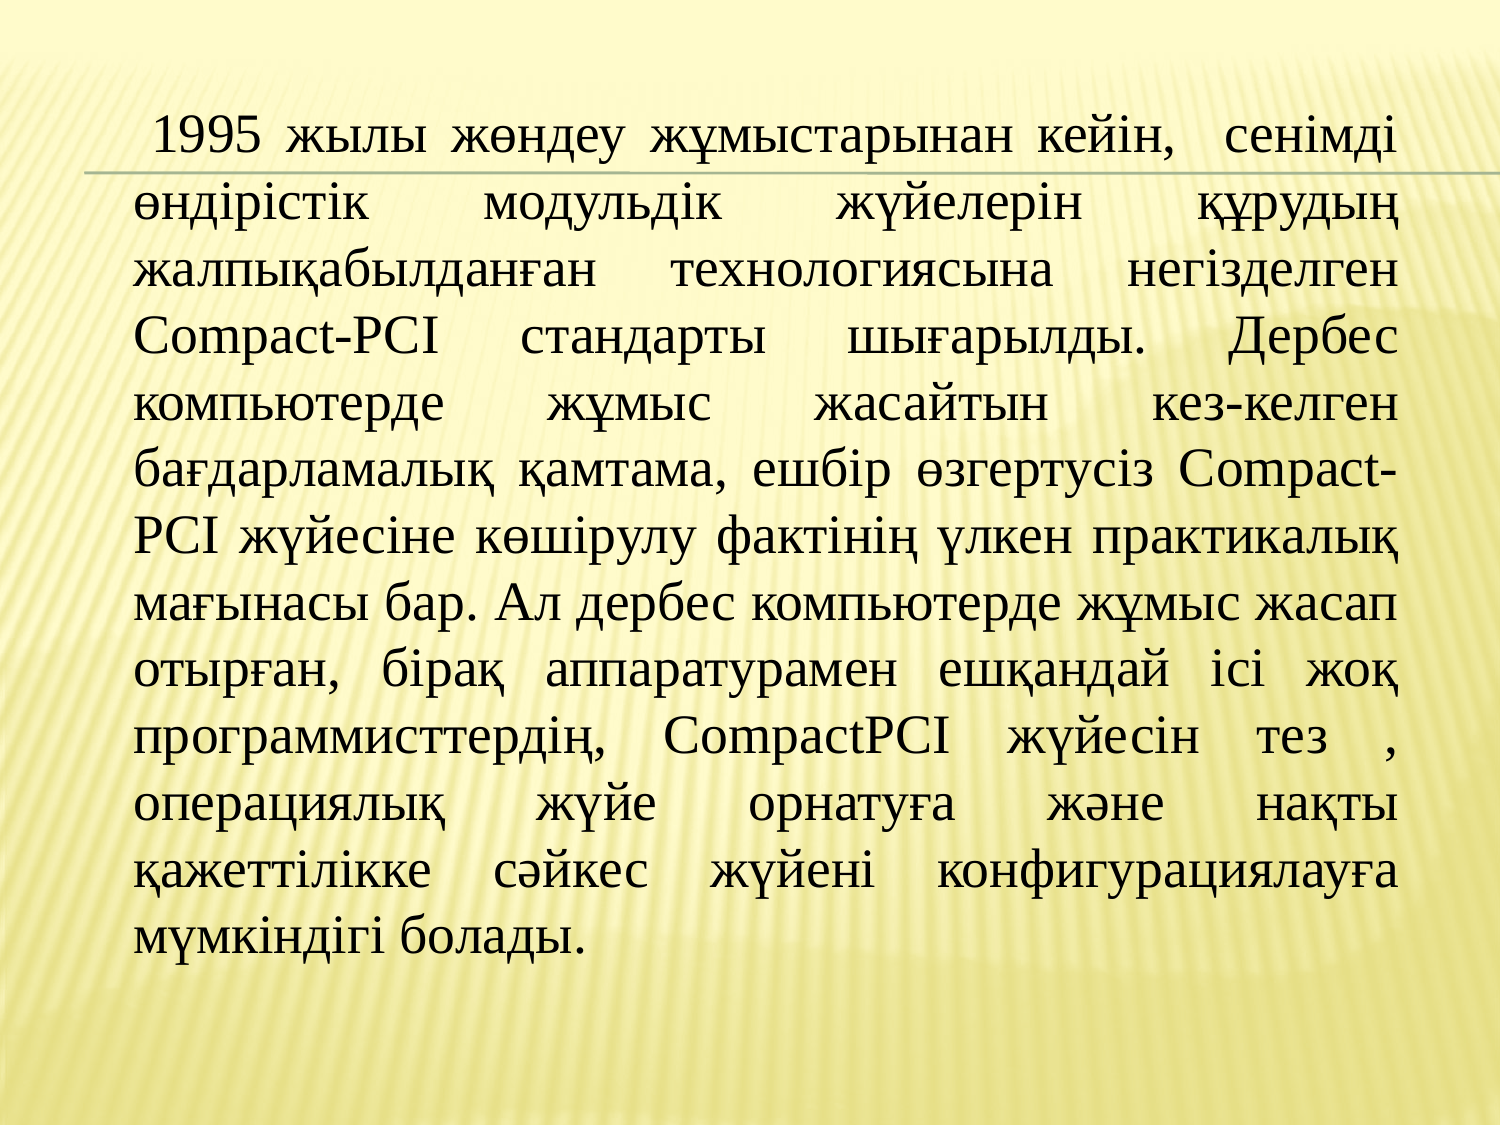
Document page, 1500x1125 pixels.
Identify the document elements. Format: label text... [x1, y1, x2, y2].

list 1995 жылы жөндеу жұмыстарынан кейін, сенімді өндірістік модульдік жүйелерін құрудың жалпықабылданған технологиясына негізделген Compact-PCI стандарты шығарылды. Дербес компьютерде жұмыс жасайтын кез-келген бағдарламалық қамтама, ешбір өзгертусіз Compact-PCI жүйесіне көшірулу фактінің үлкен практикалық мағынасы бар. Ал дербес компьютерде жұмыс жасап отырған, бірақ аппаратурамен ешқандай ісі жоқ программисттердің, CompactPCI жүйесін тез , операциялық жүйе орнатуға және нақты қажеттілікке сәйкес жүйені конфигурациялауға мүмкіндігі болады. [64, 90, 1415, 1035]
